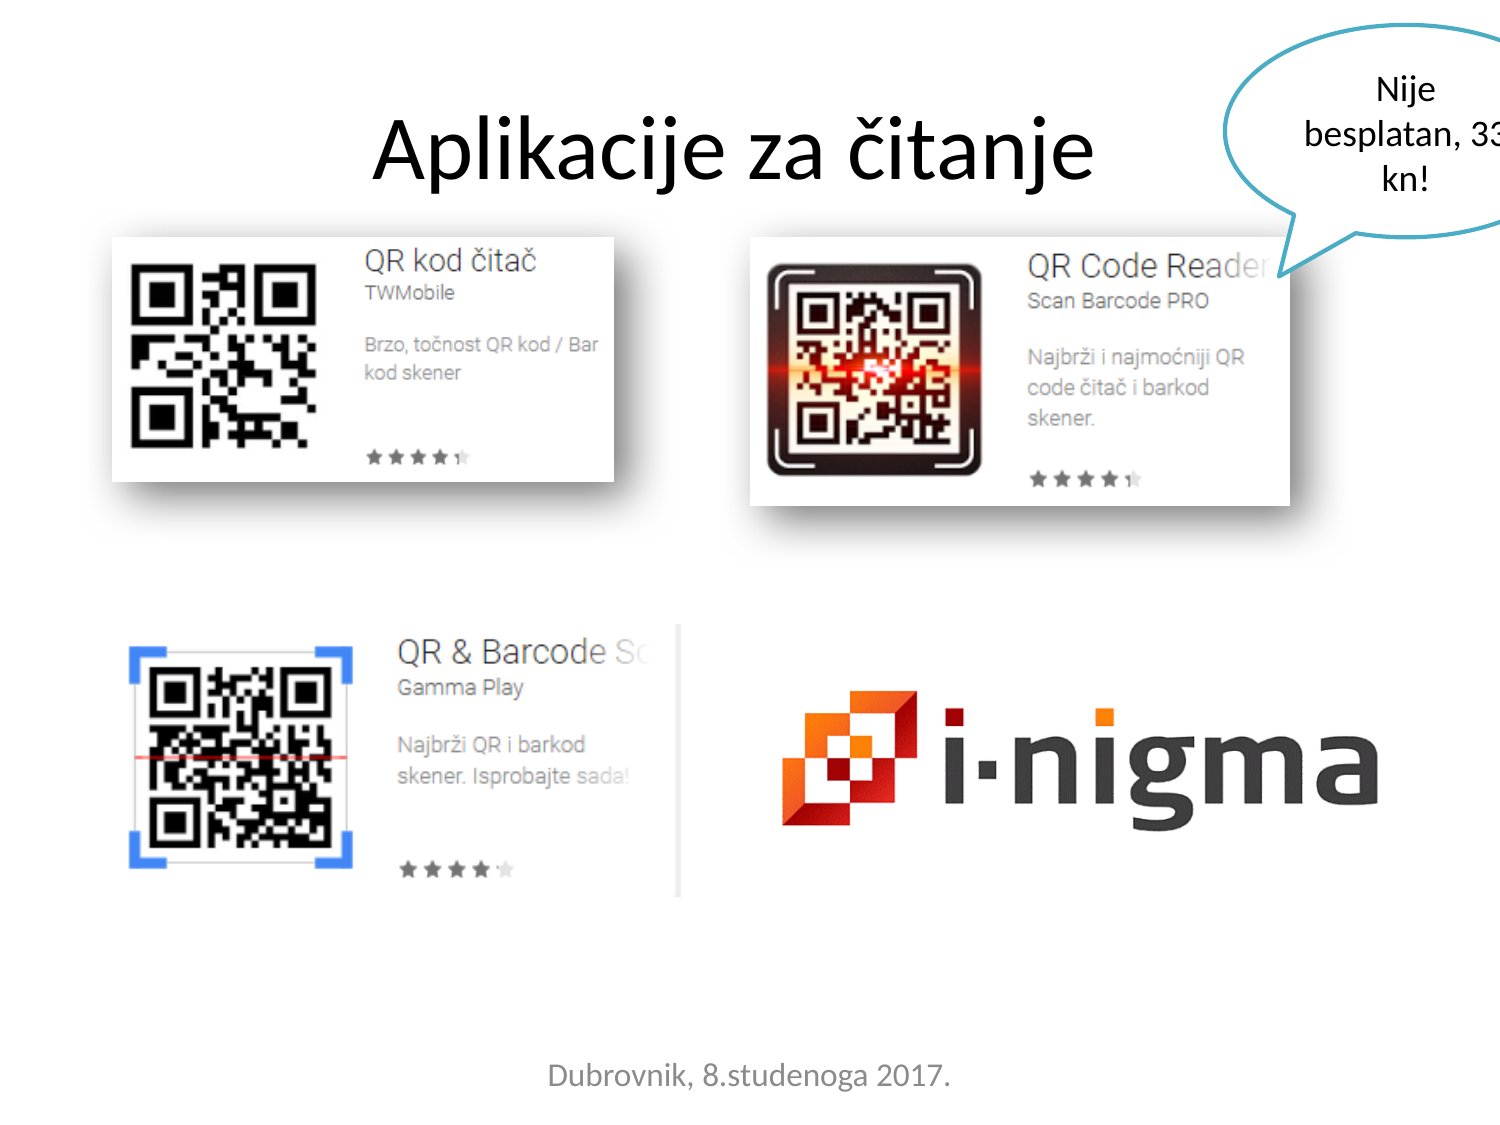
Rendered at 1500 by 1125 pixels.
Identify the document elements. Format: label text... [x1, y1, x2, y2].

picture [780, 688, 1380, 834]
picture [749, 237, 1290, 506]
title Aplikacije za čitanje [59, 48, 1291, 237]
footer Dubrovnik, 8.studenoga 2017. [512, 1042, 988, 1103]
picture [112, 624, 682, 898]
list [112, 237, 615, 482]
text_box Nije besplatan, 33 kn! [1222, 22, 1500, 270]
